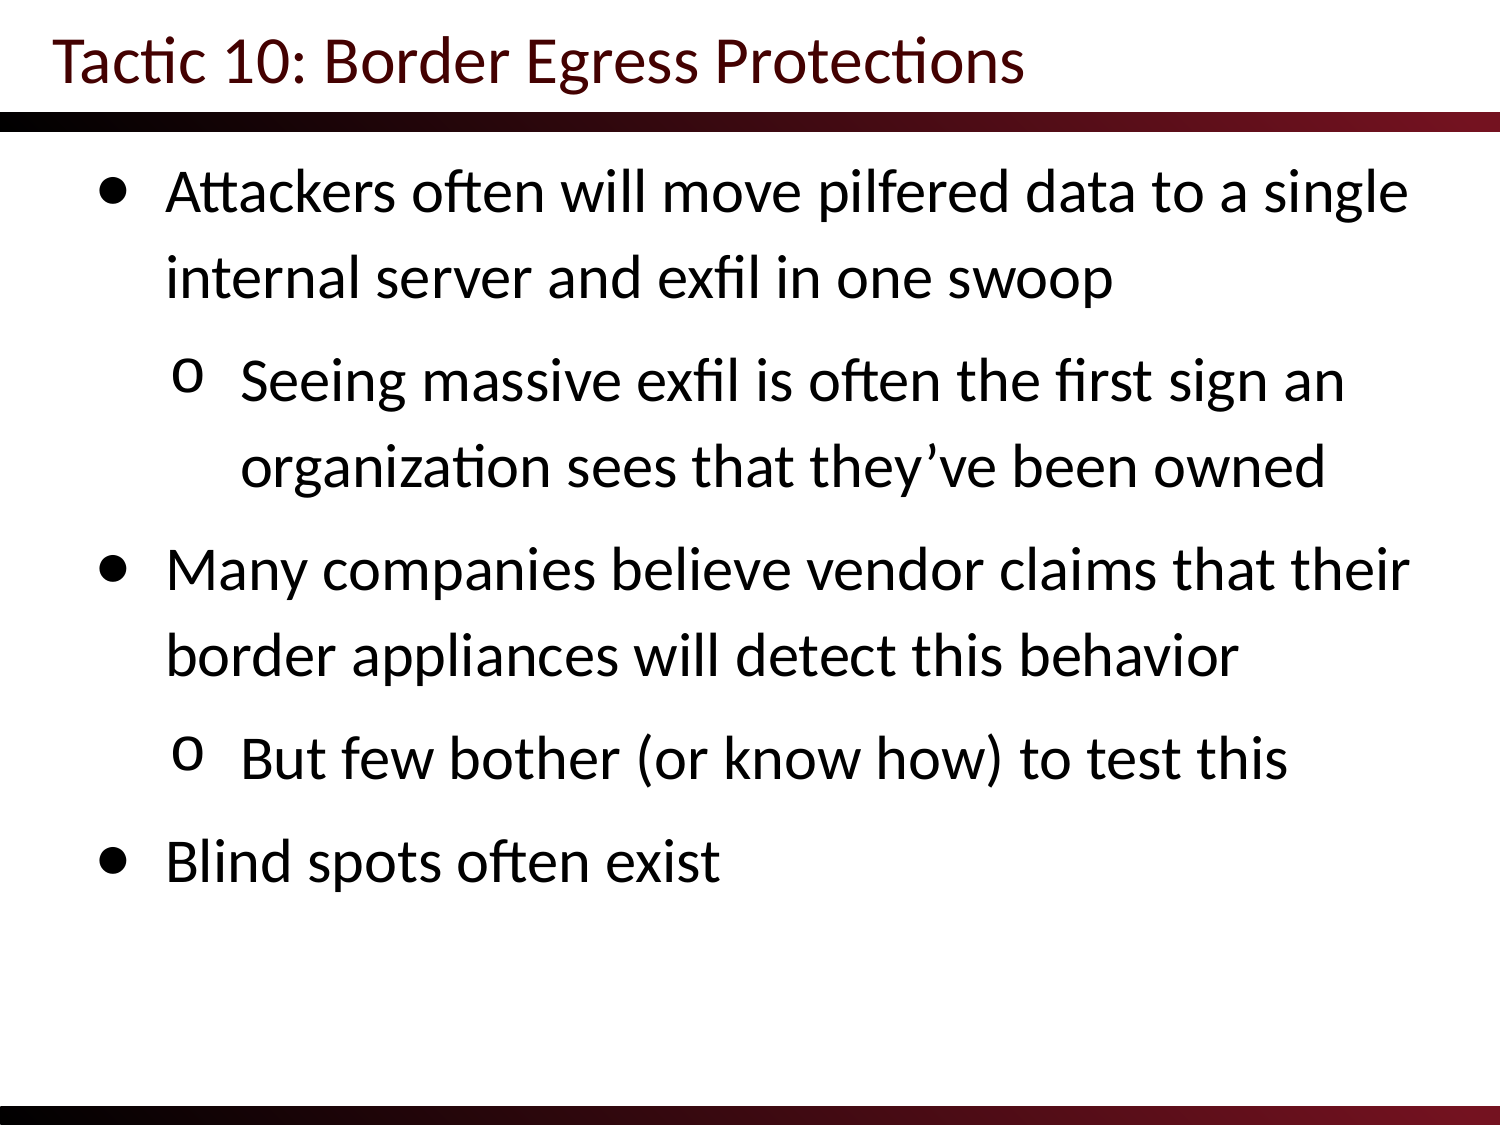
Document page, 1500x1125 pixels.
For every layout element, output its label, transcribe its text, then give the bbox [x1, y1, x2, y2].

list Attackers often will move pilfered data to a single internal server and exfil in one swoop Seeing massive exfil is often the first sign an organization sees that they’ve been owned Many companies believe vendor claims that their border appliances will detect this behavior But few bother (or know how) to test this Blind spots often exist [75, 131, 1438, 1088]
title Tactic 10: Border Egress Protections [37, 0, 1075, 115]
